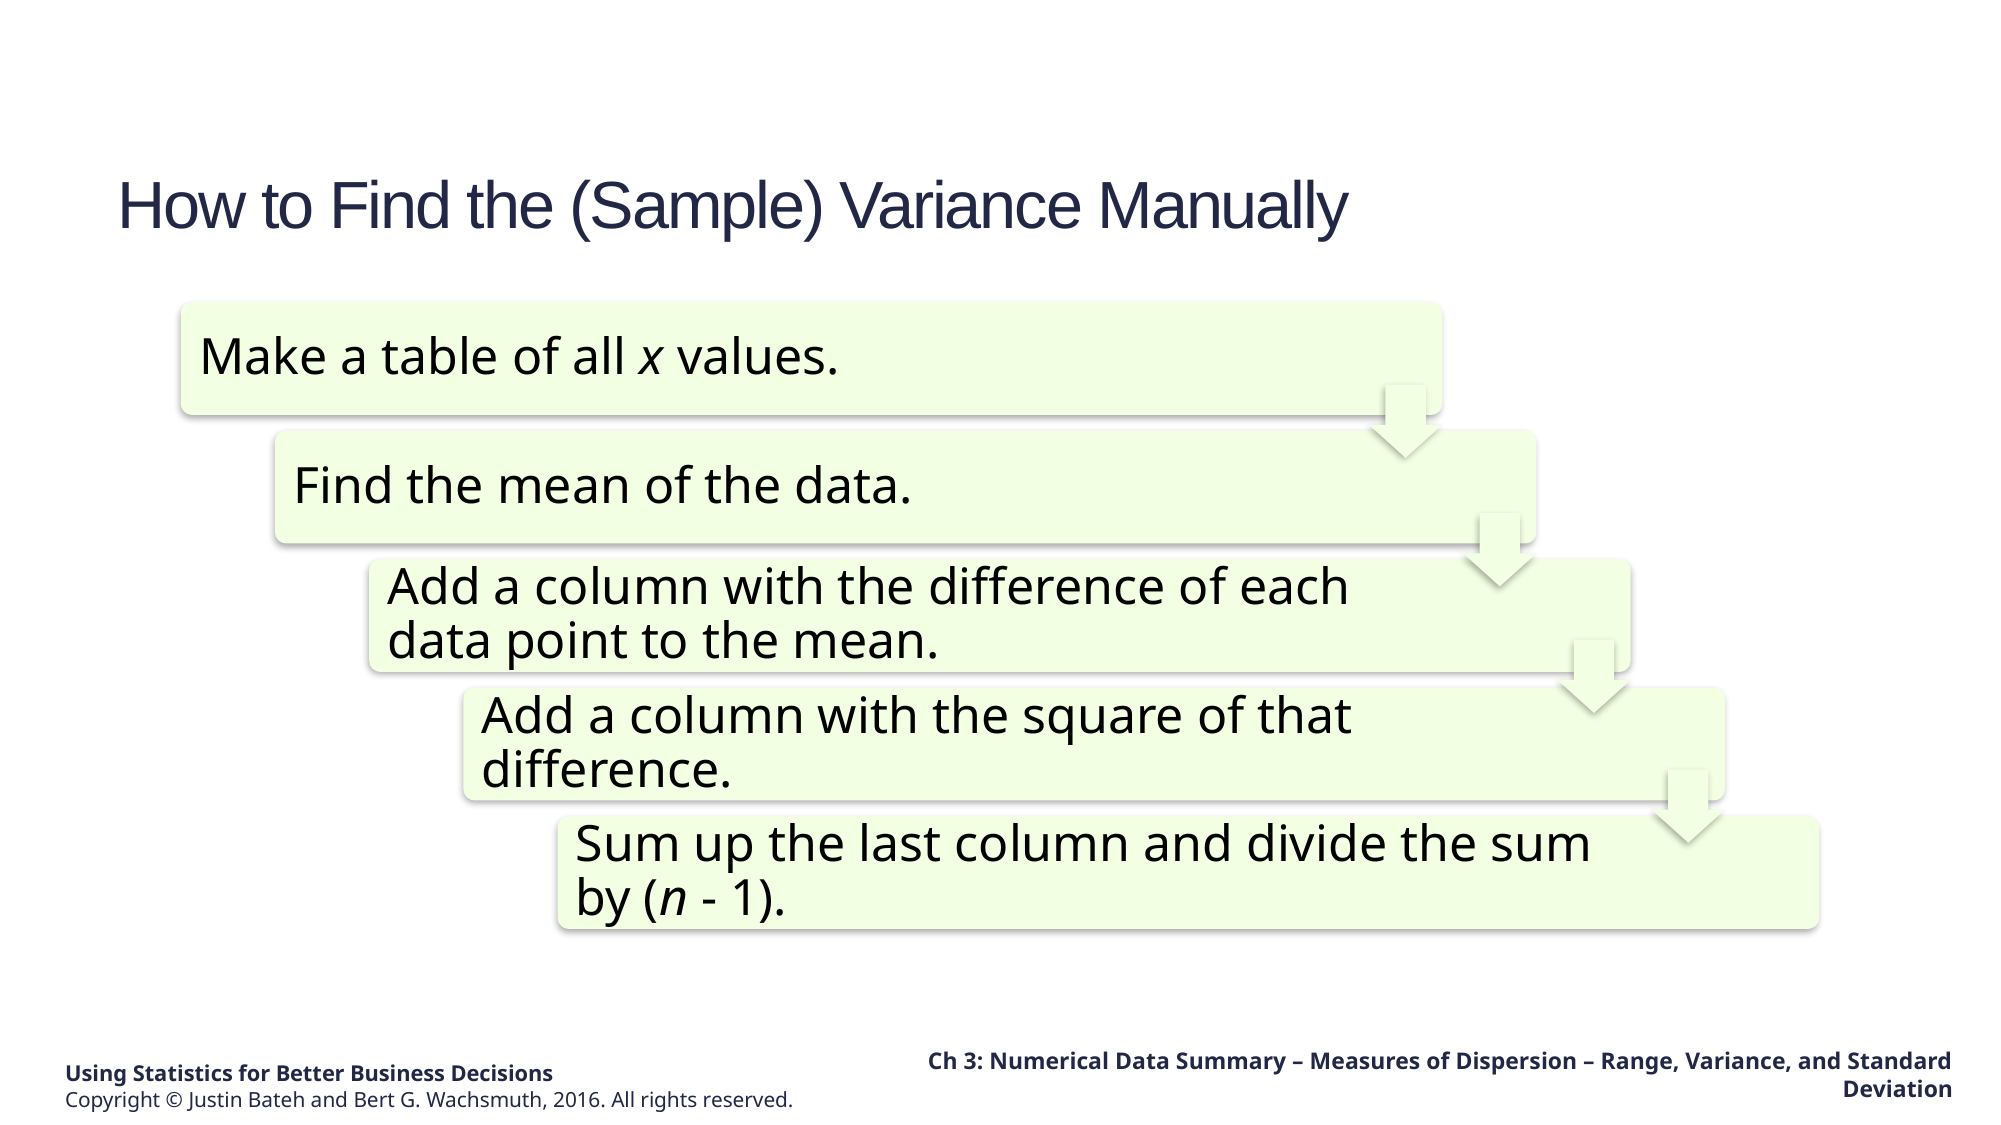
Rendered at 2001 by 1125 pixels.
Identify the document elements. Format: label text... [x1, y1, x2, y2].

text_box [1556, 638, 1632, 714]
text_box [1650, 768, 1726, 844]
text_box Find the mean of the data. [274, 430, 1537, 544]
text_box [1367, 383, 1444, 459]
text_box Ch 3: Numerical Data Summary – Measures of Dispersion – Range, Variance, and Standard Deviation [821, 1039, 1968, 1110]
text_box Make a table of all x values. [180, 302, 1443, 415]
title How to Find the (Sample) Variance Manually [102, 154, 1898, 303]
text_box Add a column with the difference of each data point to the mean. [369, 559, 1631, 672]
text_box [1462, 511, 1538, 588]
text_box Add a column with the square of that difference. [463, 687, 1725, 801]
text_box Sum up the last column and divide the sum by (n - 1). [557, 816, 1820, 929]
